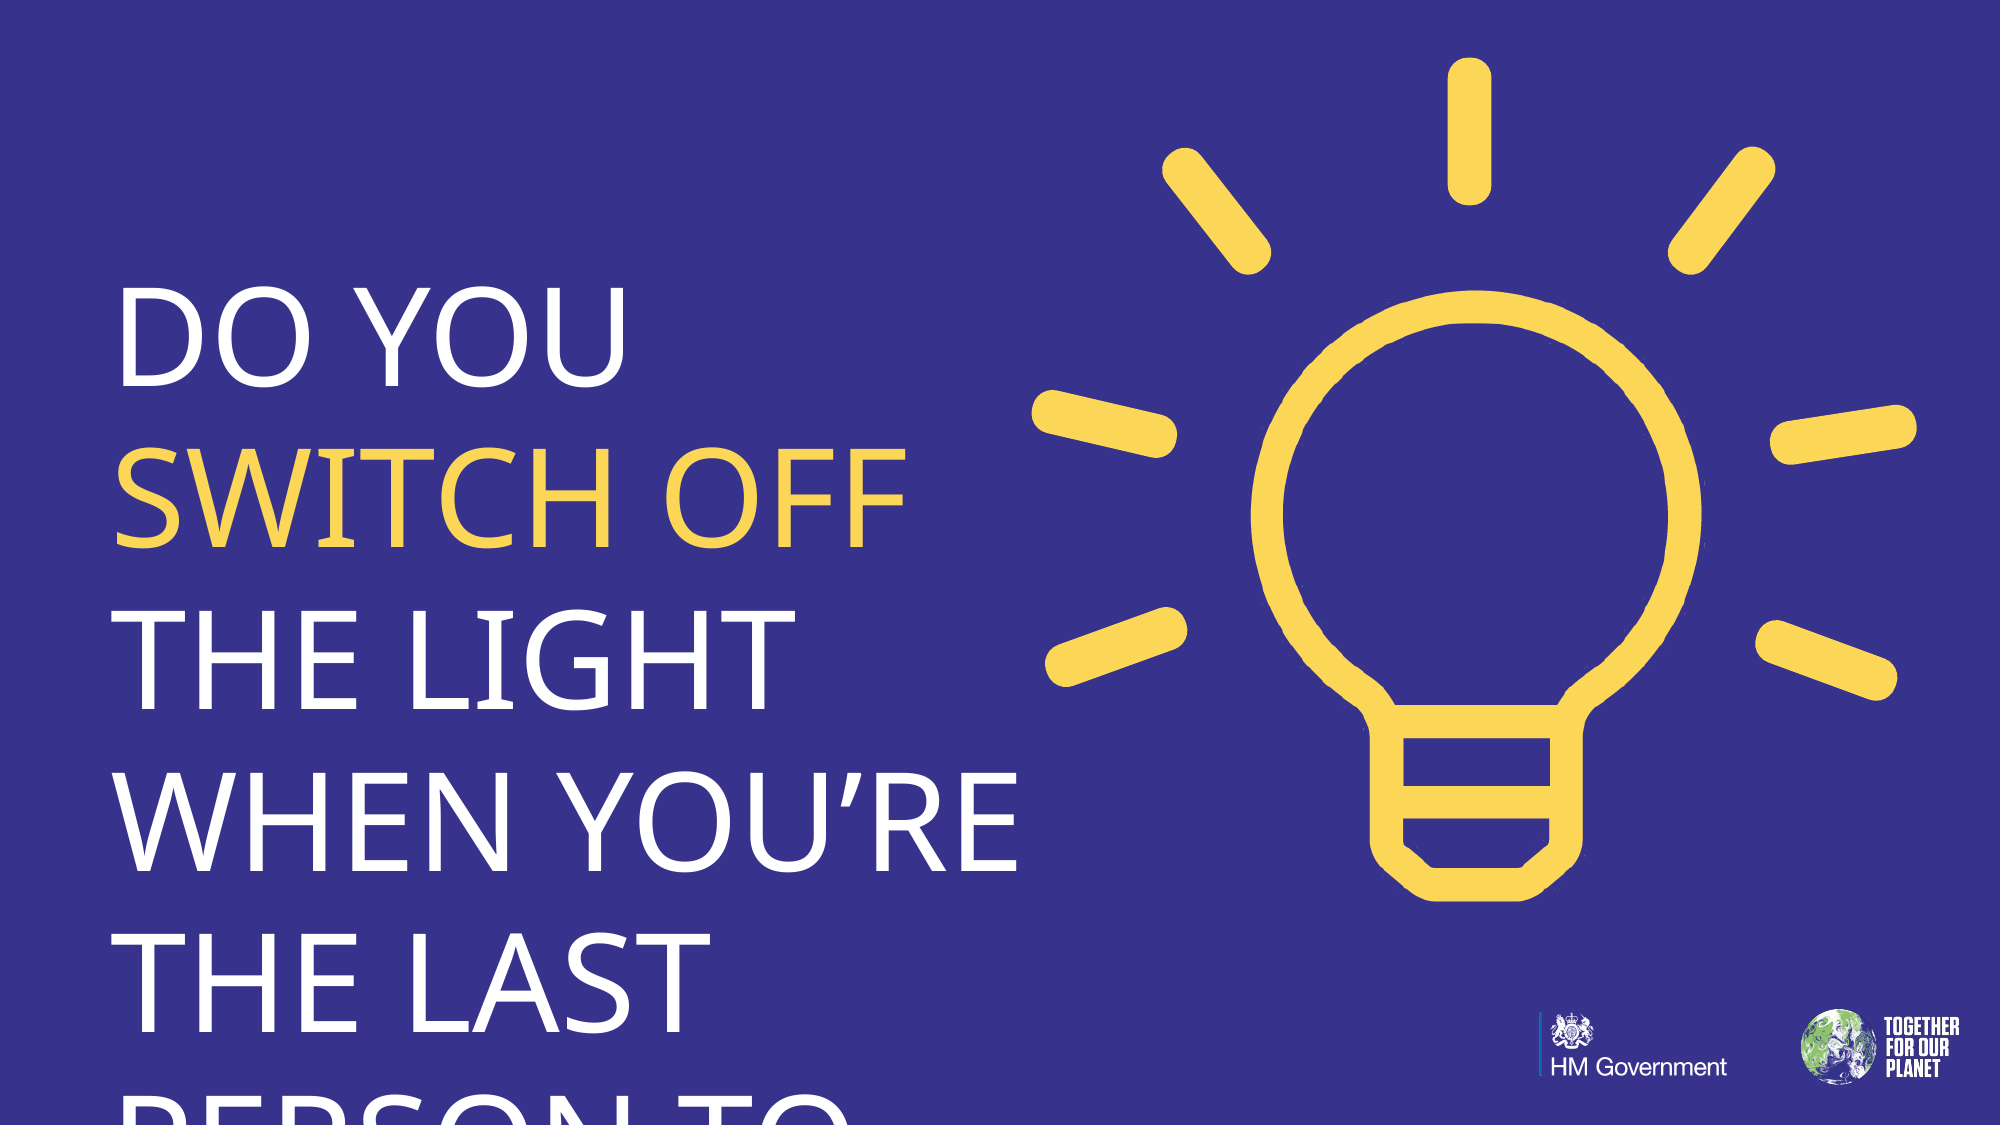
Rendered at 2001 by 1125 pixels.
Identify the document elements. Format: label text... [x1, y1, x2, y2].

text_box [1447, 57, 1492, 79]
picture [999, 81, 1966, 1111]
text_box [1523, 963, 2000, 1125]
text_box DO YOU SWITCH OFF THE LIGHT WHEN YOU’RE THE LAST PERSON TO LEAVE A ROOM? [95, 249, 1061, 1125]
